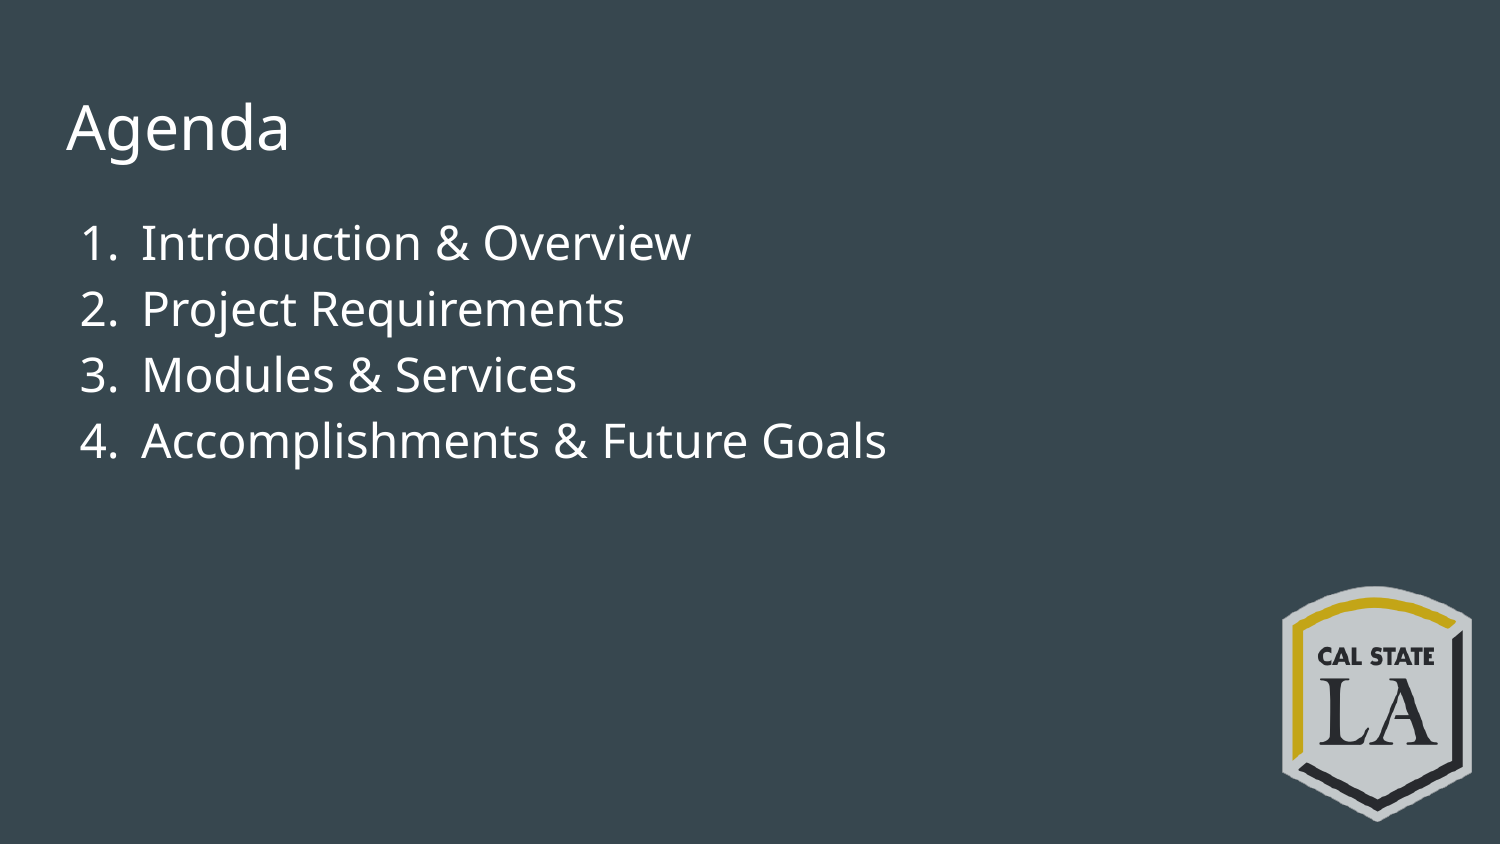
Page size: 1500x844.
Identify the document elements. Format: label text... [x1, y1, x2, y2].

picture [1282, 586, 1473, 822]
list Introduction & Overview Project Requirements Modules & Services Accomplishments & Future Goals [51, 189, 1449, 750]
title Agenda [51, 72, 1449, 167]
